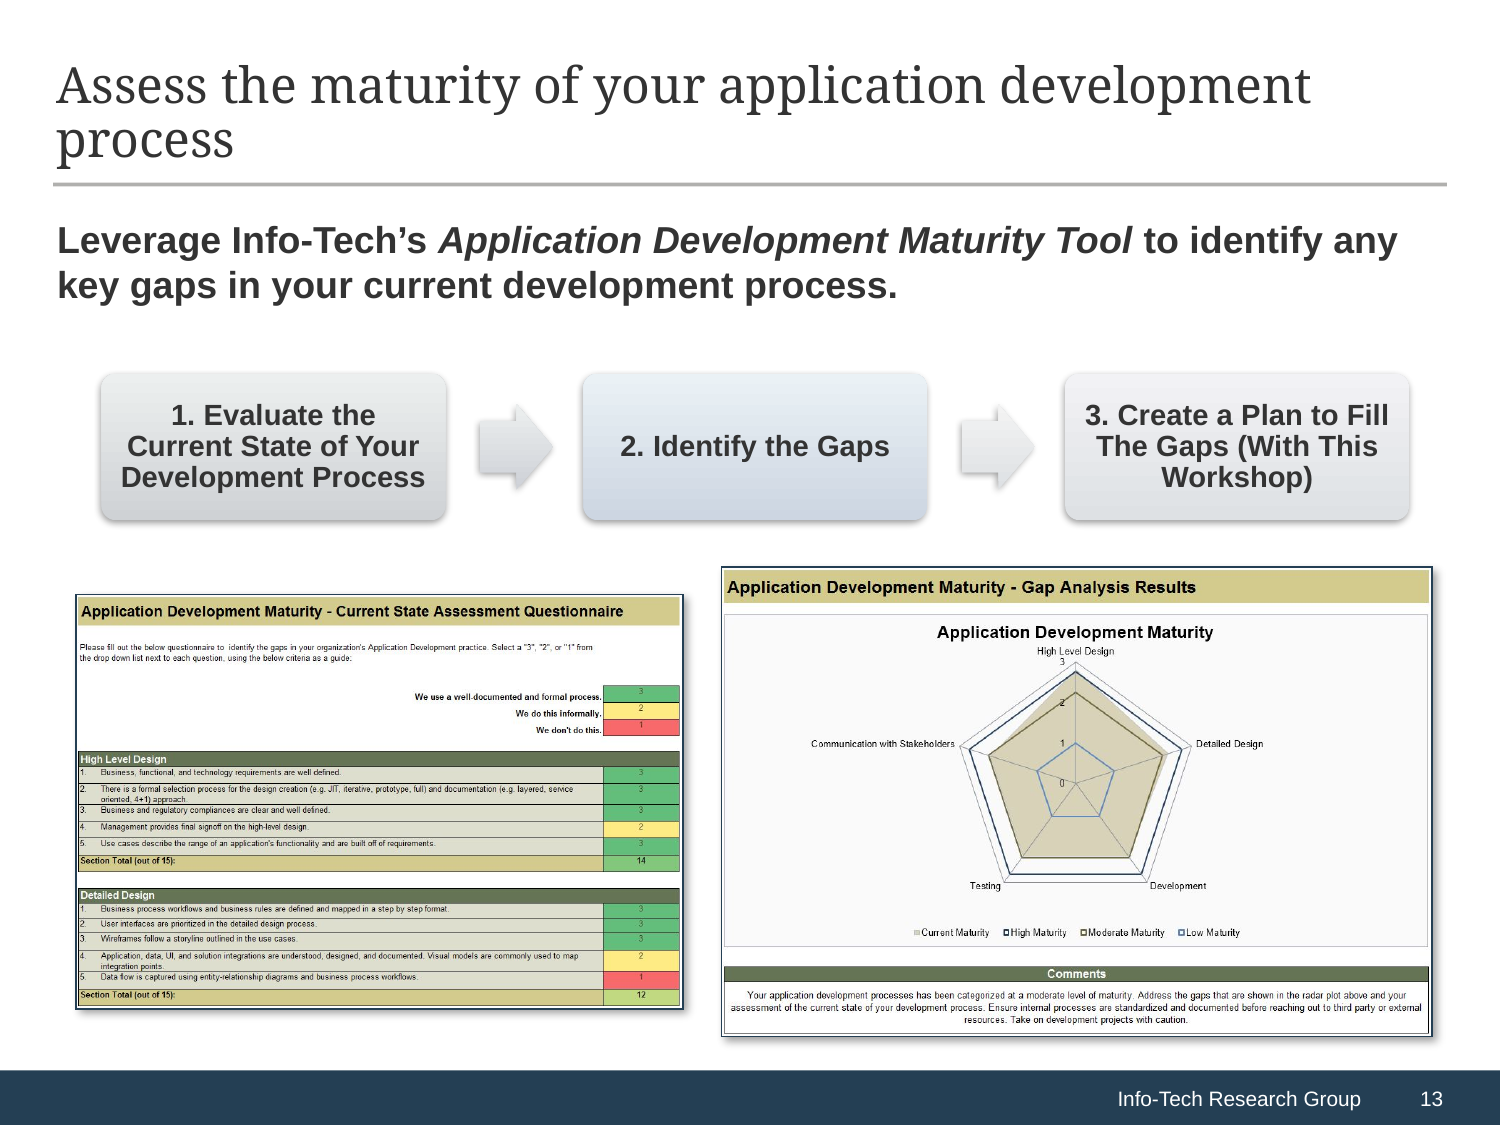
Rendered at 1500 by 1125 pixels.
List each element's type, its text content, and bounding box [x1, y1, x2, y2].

picture [76, 594, 683, 1009]
list Leverage Info-Tech’s Application Development Maturity Tool to identify any key gaps in your current development process. [41, 207, 1457, 317]
title Assess the maturity of your application development process [41, 42, 1457, 185]
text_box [101, 373, 1410, 521]
picture [722, 567, 1432, 1037]
